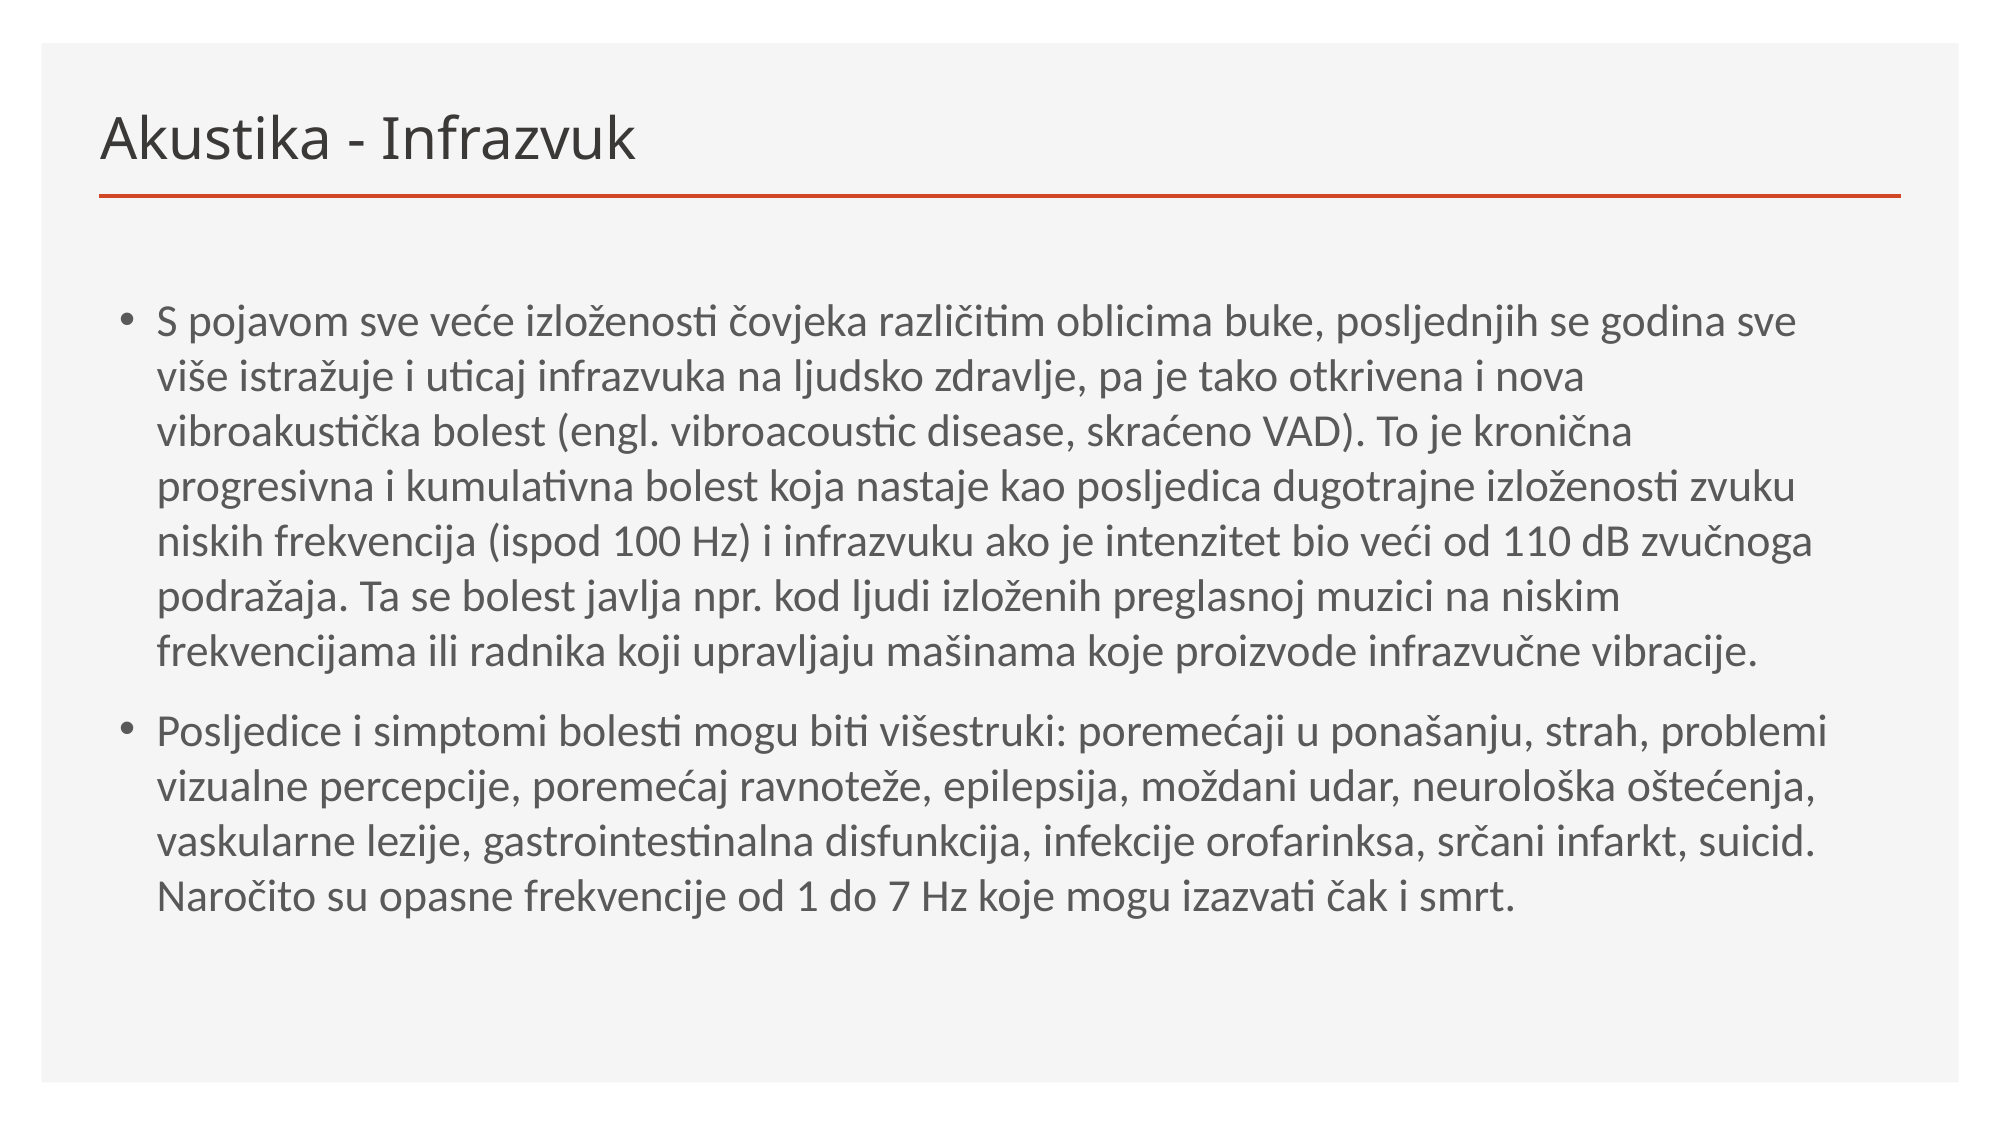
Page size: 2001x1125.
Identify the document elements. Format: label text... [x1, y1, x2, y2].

title Akustika - Infrazvuk [85, 73, 1214, 179]
text_box S pojavom sve veće izloženosti čovjeka različitim oblicima buke, posljednjih se godina sve više istražuje i uticaj infrazvuka na ljudsko zdravlje, pa je tako otkrivena i nova vibroakustička bolest (engl. vibroacoustic disease, skraćeno VAD). To je kronična progresivna i kumulativna bolest koja nastaje kao posljedica dugotrajne izloženosti zvuku niskih frekvencija (ispod 100 Hz) i infrazvuku ako je intenzitet bio veći od 110 dB zvučnoga podražaja. Ta se bolest javlja npr. kod ljudi izloženih preglasnoj muzici na niskim frekvencijama ili radnika koji upravljaju mašinama koje proizvode infrazvučne vibracije. Posljedice i simptomi bolesti mogu biti višestruki: poremećaji u ponašanju, strah, problemi vizualne percepcije, poremećaj ravnoteže, epilepsija, moždani udar, neurološka oštećenja, vaskularne lezije, gastrointestinalna disfunkcija, infekcije orofarinksa, srčani infarkt, suicid. Naročito su opasne frekvencije od 1 do 7 Hz koje mogu izazvati čak i smrt. [104, 283, 1868, 1125]
